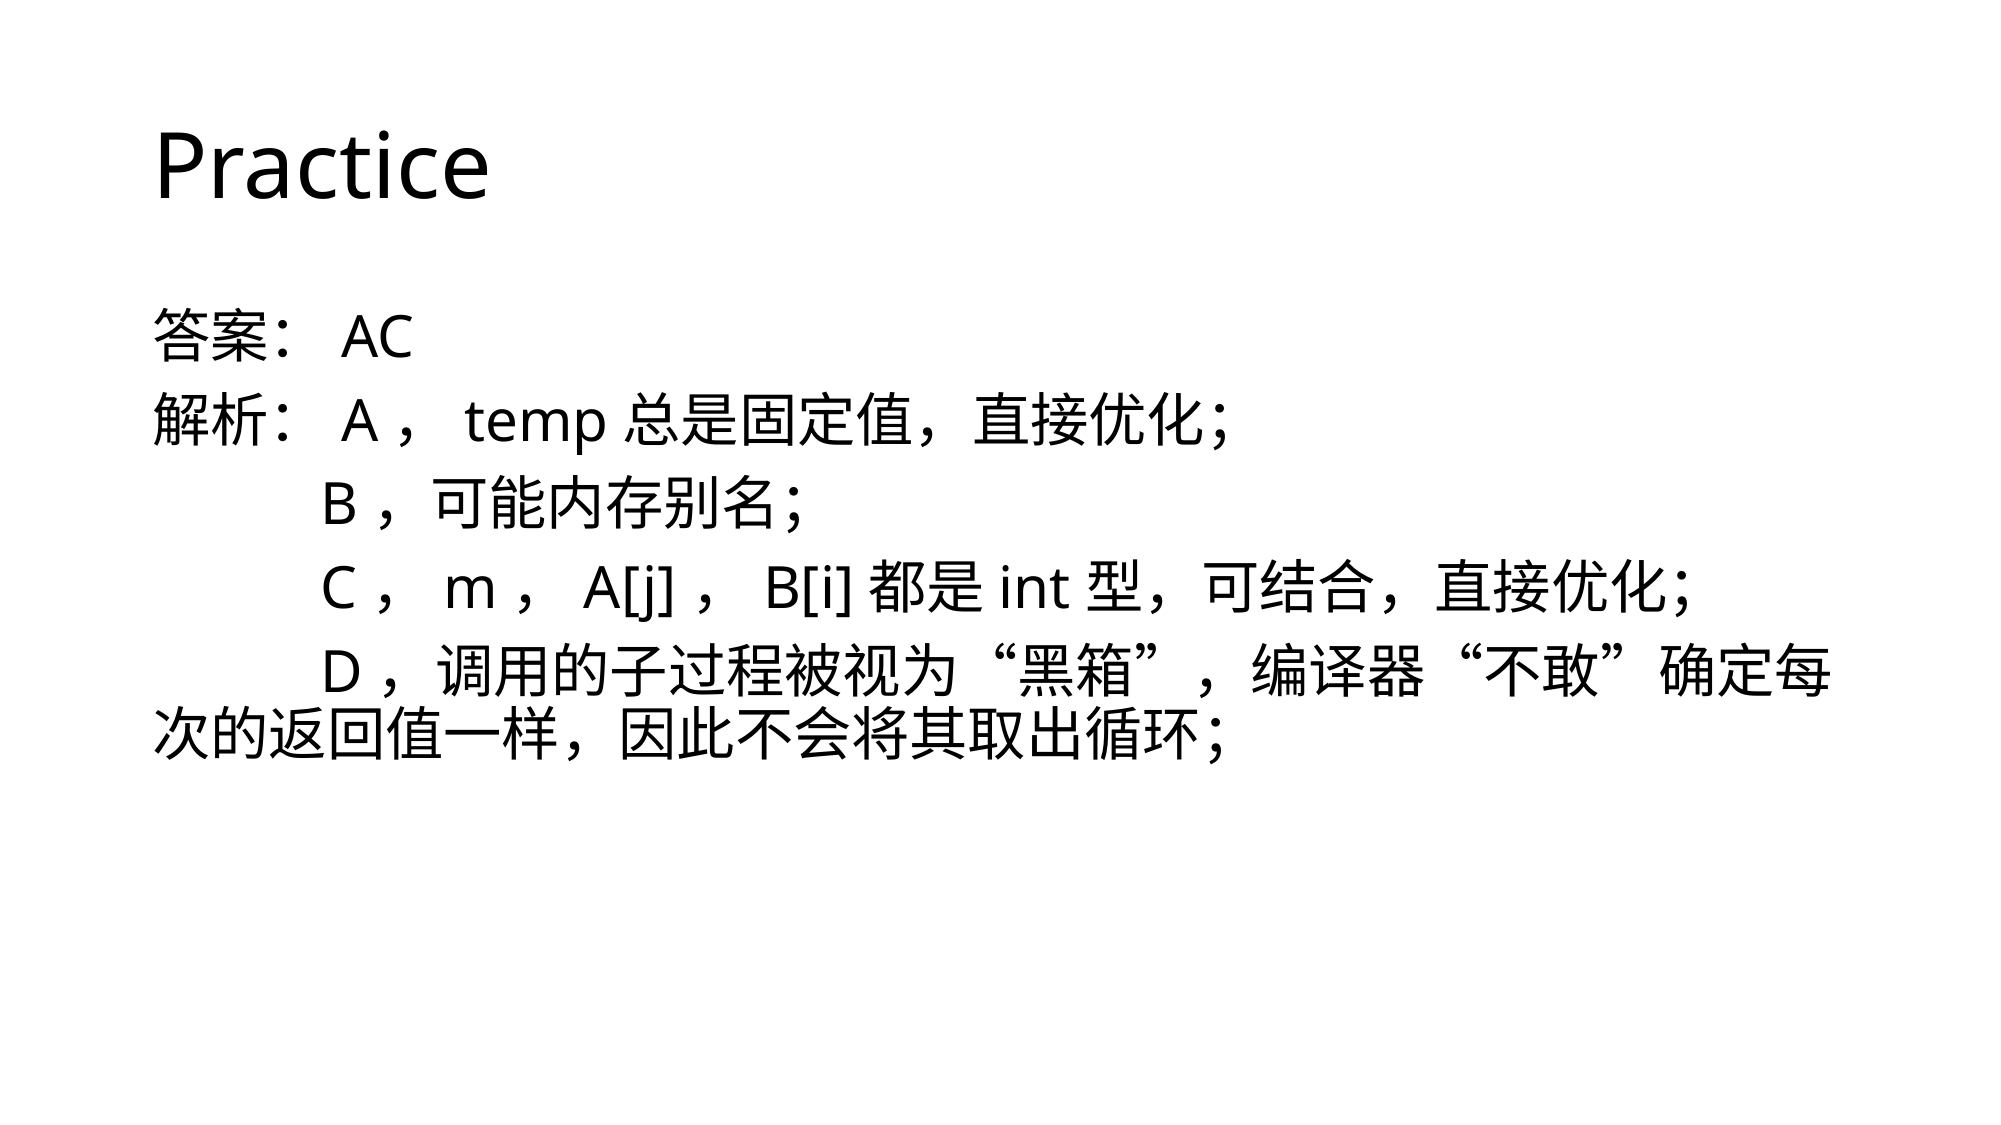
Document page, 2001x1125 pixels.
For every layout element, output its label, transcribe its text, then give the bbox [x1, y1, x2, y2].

list 答案：AC 解析：A，temp总是固定值，直接优化； B，可能内存别名； C，m，A[j]，B[i]都是int型，可结合，直接优化； D，调用的子过程被视为“黑箱”，编译器“不敢”确定每次的返回值一样，因此不会将其取出循环； [137, 299, 1863, 1014]
title Practice [137, 59, 1863, 278]
